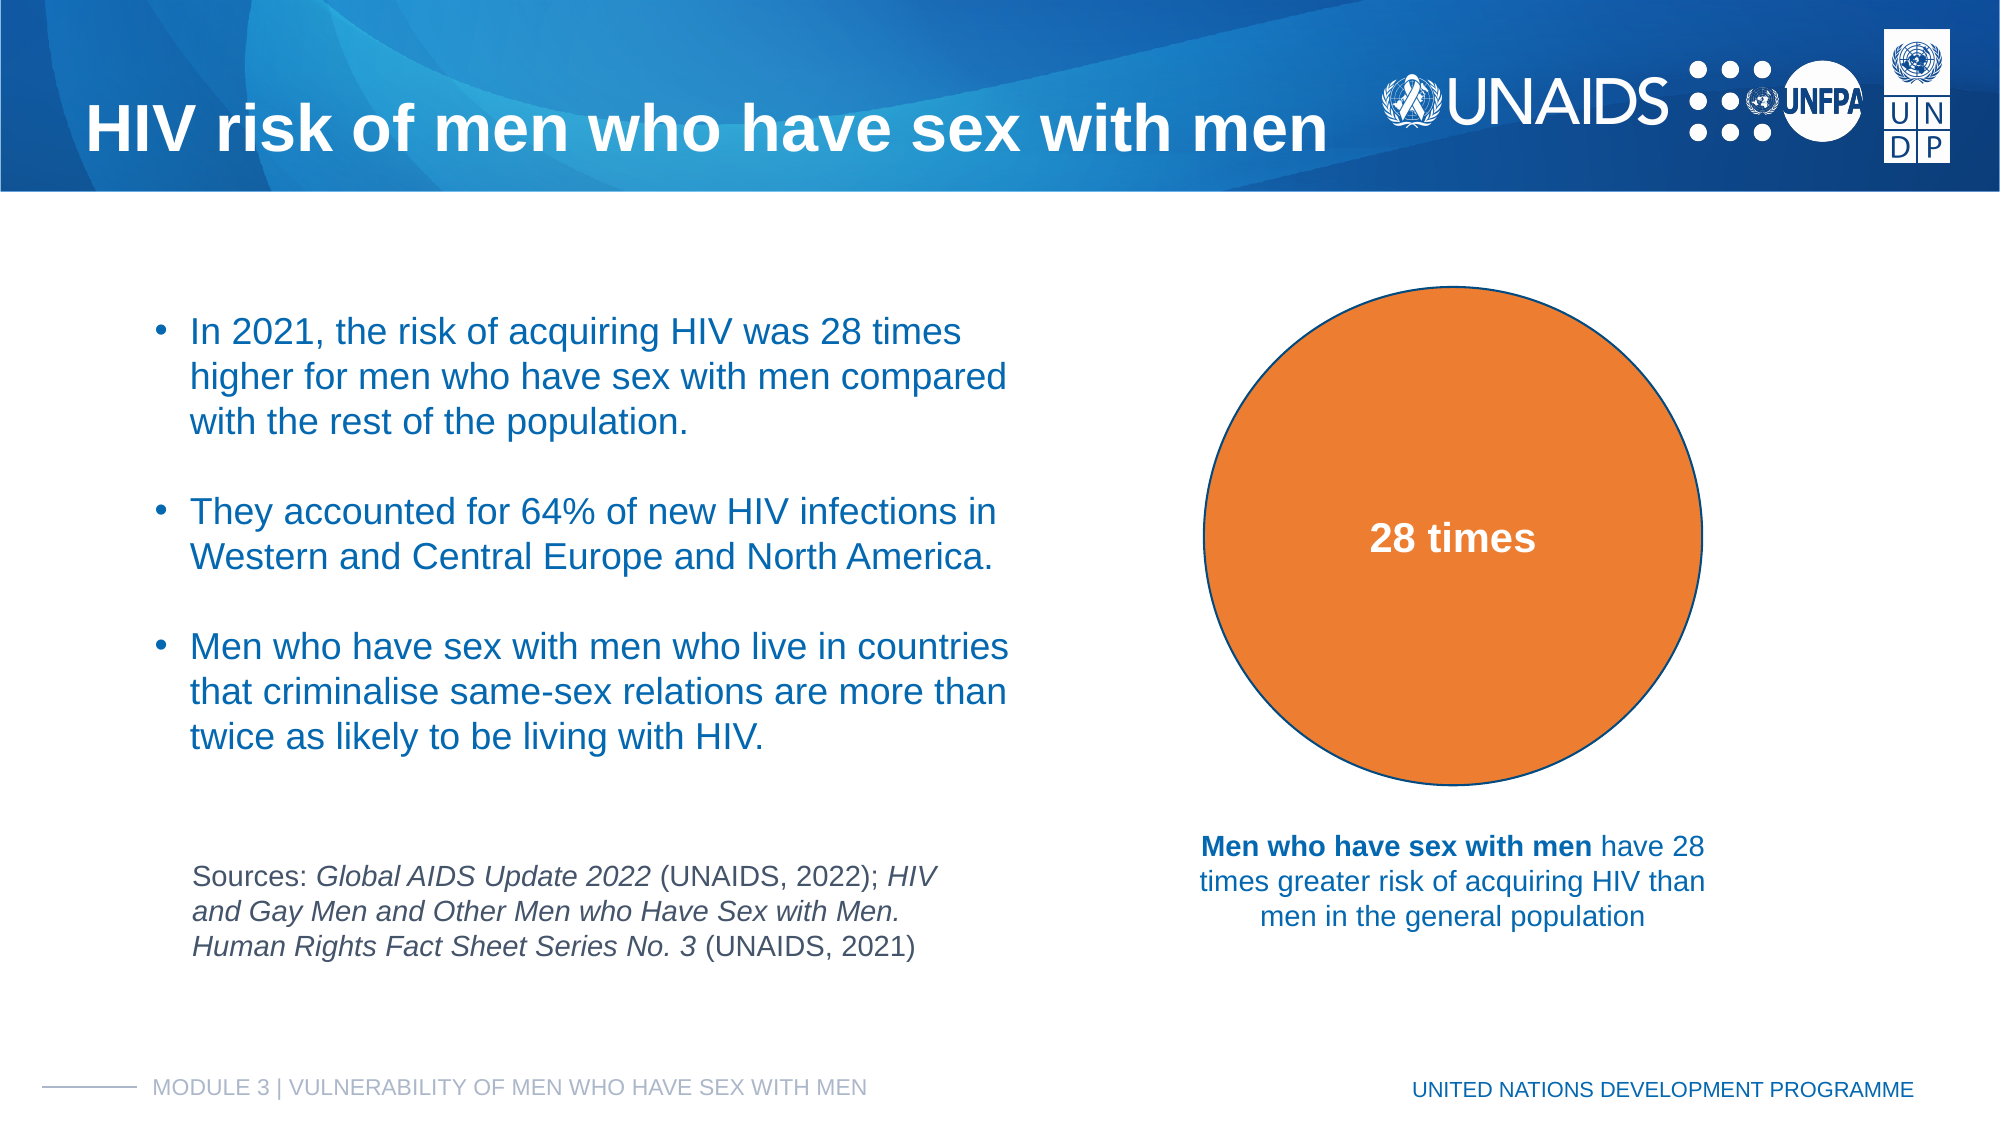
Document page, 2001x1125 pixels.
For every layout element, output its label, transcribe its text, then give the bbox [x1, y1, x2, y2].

text_box 28 times [1203, 286, 1703, 786]
text_box Sources: Global AIDS Update 2022 (UNAIDS, 2022); HIV and Gay Men and Other Men who Have Sex with Men. Human Rights Fact Sheet Series No. 3 (UNAIDS, 2021) [176, 842, 964, 977]
text_box Men who have sex with men have 28 times greater risk of acquiring HIV than men in the general population [1170, 819, 1736, 940]
title HIV risk of men who have sex with men [70, 40, 1796, 174]
text_box MODULE 3 | VULNERABILITY OF MEN WHO HAVE SEX WITH MEN [137, 1065, 1165, 1108]
list In 2021, the risk of acquiring HIV was 28 times higher for men who have sex with men compared with the rest of the population. They accounted for 64% of new HIV infections in Western and Central Europe and North America. Men who have sex with men who live in countries that criminalise same-sex relations are more than twice as likely to be living with HIV. [137, 299, 1050, 1042]
picture [0, 0, 2000, 192]
